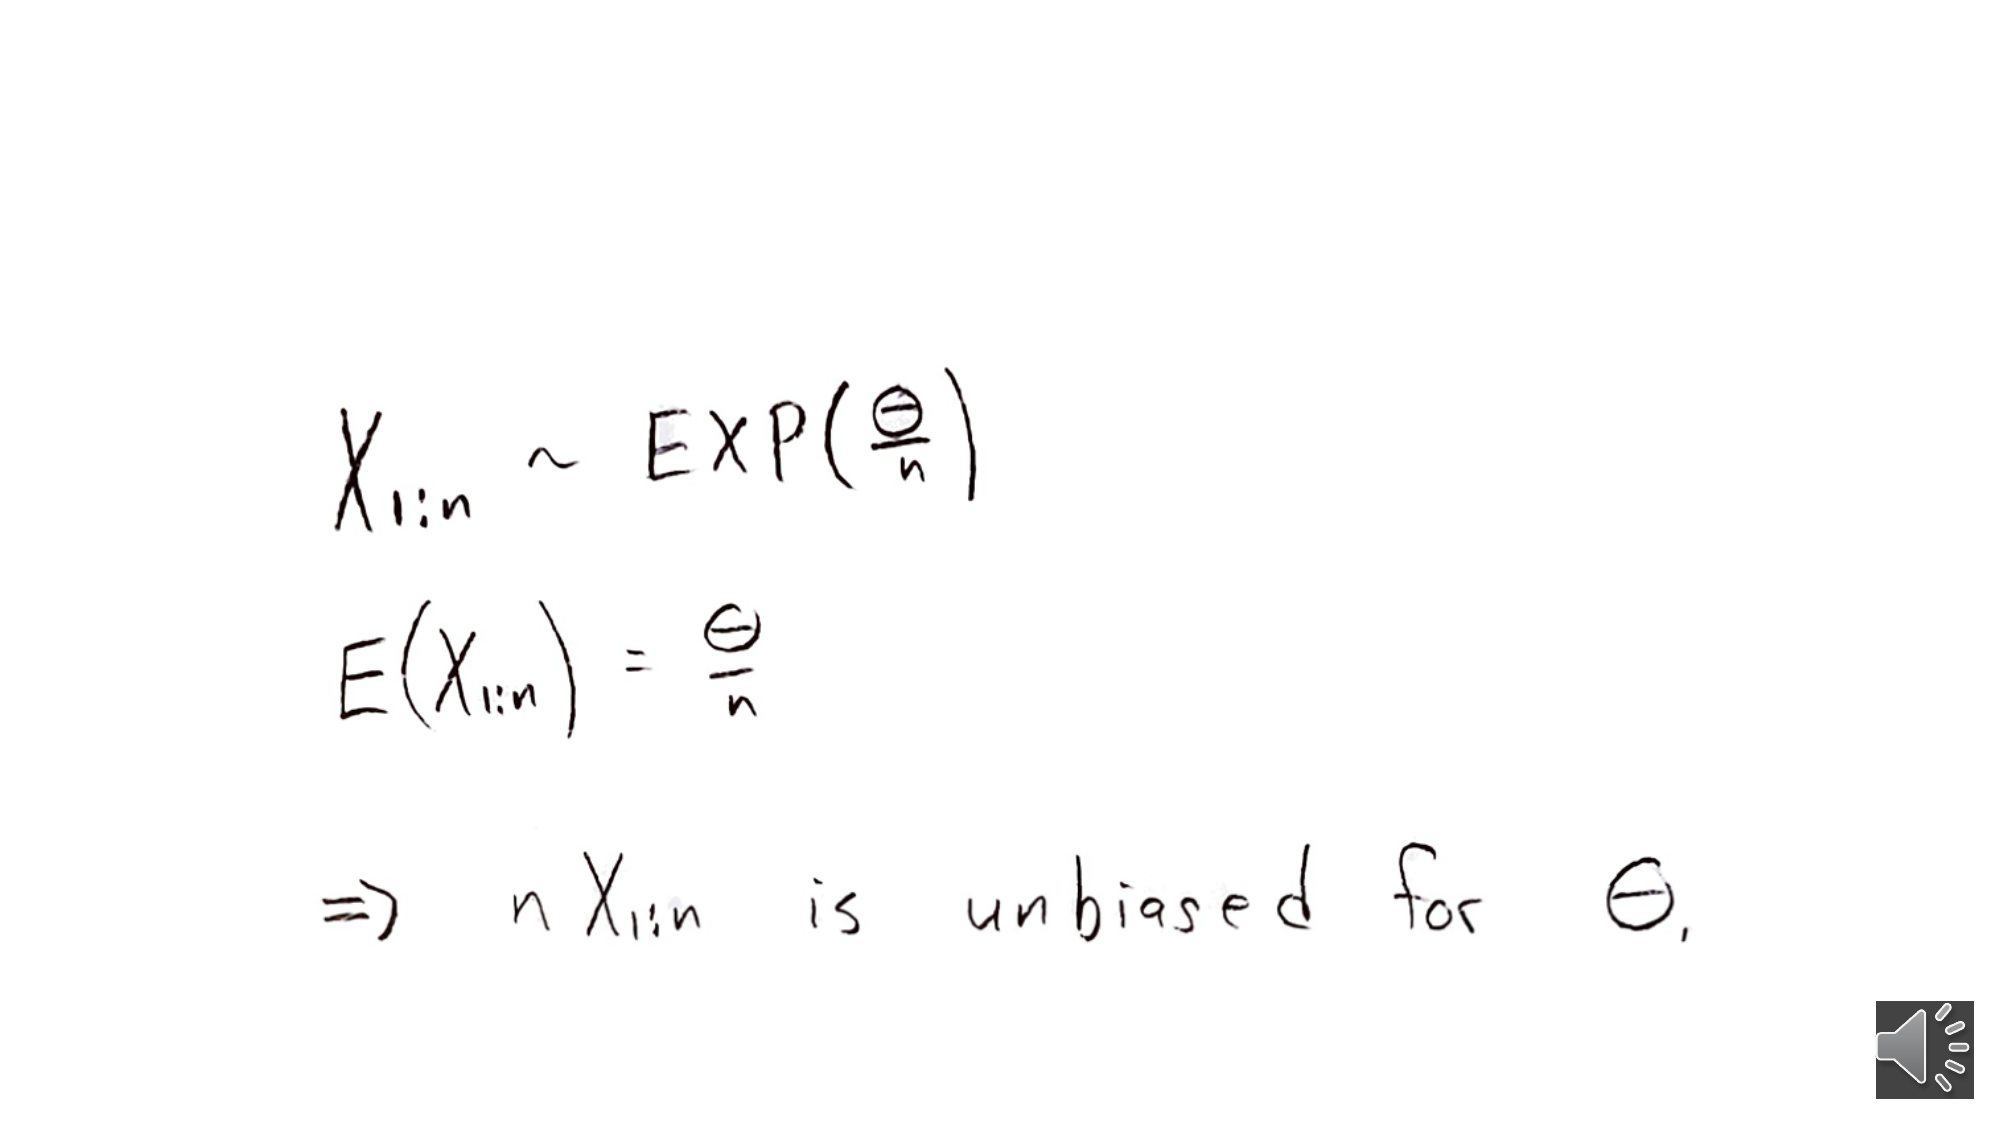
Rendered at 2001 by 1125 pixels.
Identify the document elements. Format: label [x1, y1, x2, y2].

picture [1874, 999, 1975, 1100]
list [251, 299, 1749, 1014]
